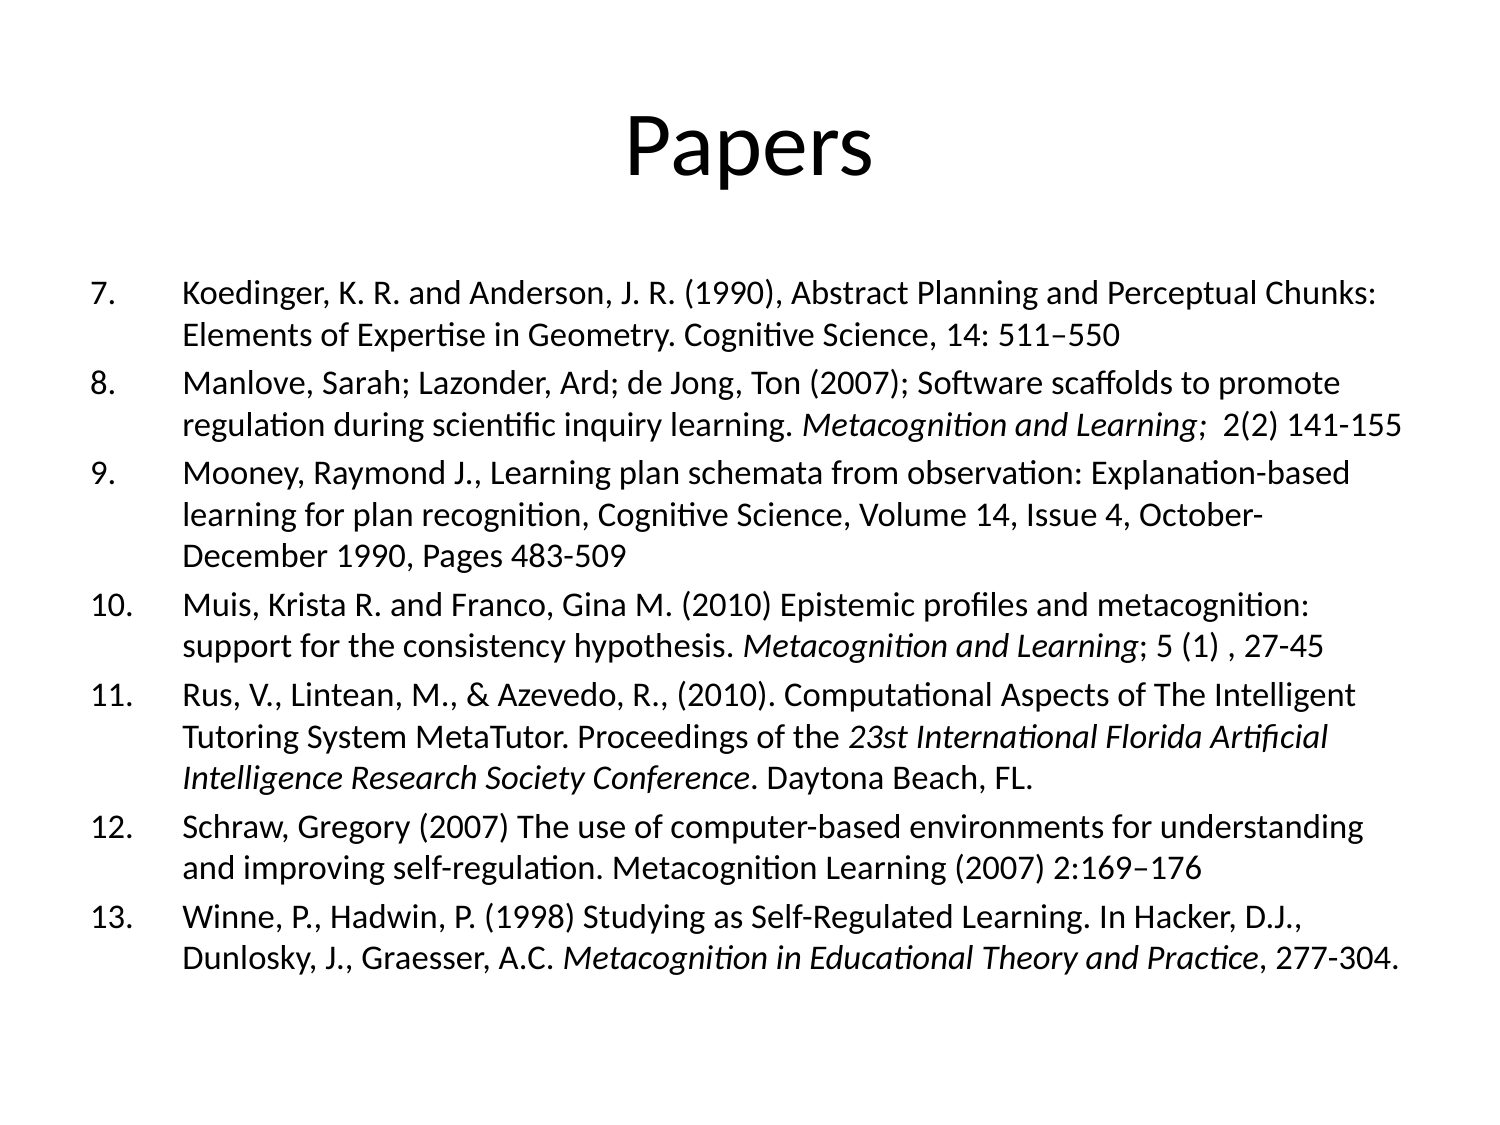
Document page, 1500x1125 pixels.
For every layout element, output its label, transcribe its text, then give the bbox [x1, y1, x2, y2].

title Papers [75, 45, 1425, 233]
list Koedinger, K. R. and Anderson, J. R. (1990), Abstract Planning and Perceptual Chunks: Elements of Expertise in Geometry. Cognitive Science, 14: 511–550 Manlove, Sarah; Lazonder, Ard; de Jong, Ton (2007); Software scaffolds to promote regulation during scientific inquiry learning. Metacognition and Learning; 2(2) 141-155 Mooney, Raymond J., Learning plan schemata from observation: Explanation-based learning for plan recognition, Cognitive Science, Volume 14, Issue 4, October-December 1990, Pages 483-509 Muis, Krista R. and Franco, Gina M. (2010) Epistemic profiles and metacognition: support for the consistency hypothesis. Metacognition and Learning; 5 (1) , 27-45 Rus, V., Lintean, M., & Azevedo, R., (2010). Computational Aspects of The Intelligent Tutoring System MetaTutor. Proceedings of the 23st International Florida Artificial Intelligence Research Society Conference. Daytona Beach, FL. Schraw, Gregory (2007) The use of computer-based environments for understanding and improving self-regulation. Metacognition Learning (2007) 2:169–176 Winne, P., Hadwin, P. (1998) Studying as Self-Regulated Learning. In Hacker, D.J., Dunlosky, J., Graesser, A.C. Metacognition in Educational Theory and Practice, 277-304. [75, 262, 1425, 1005]
